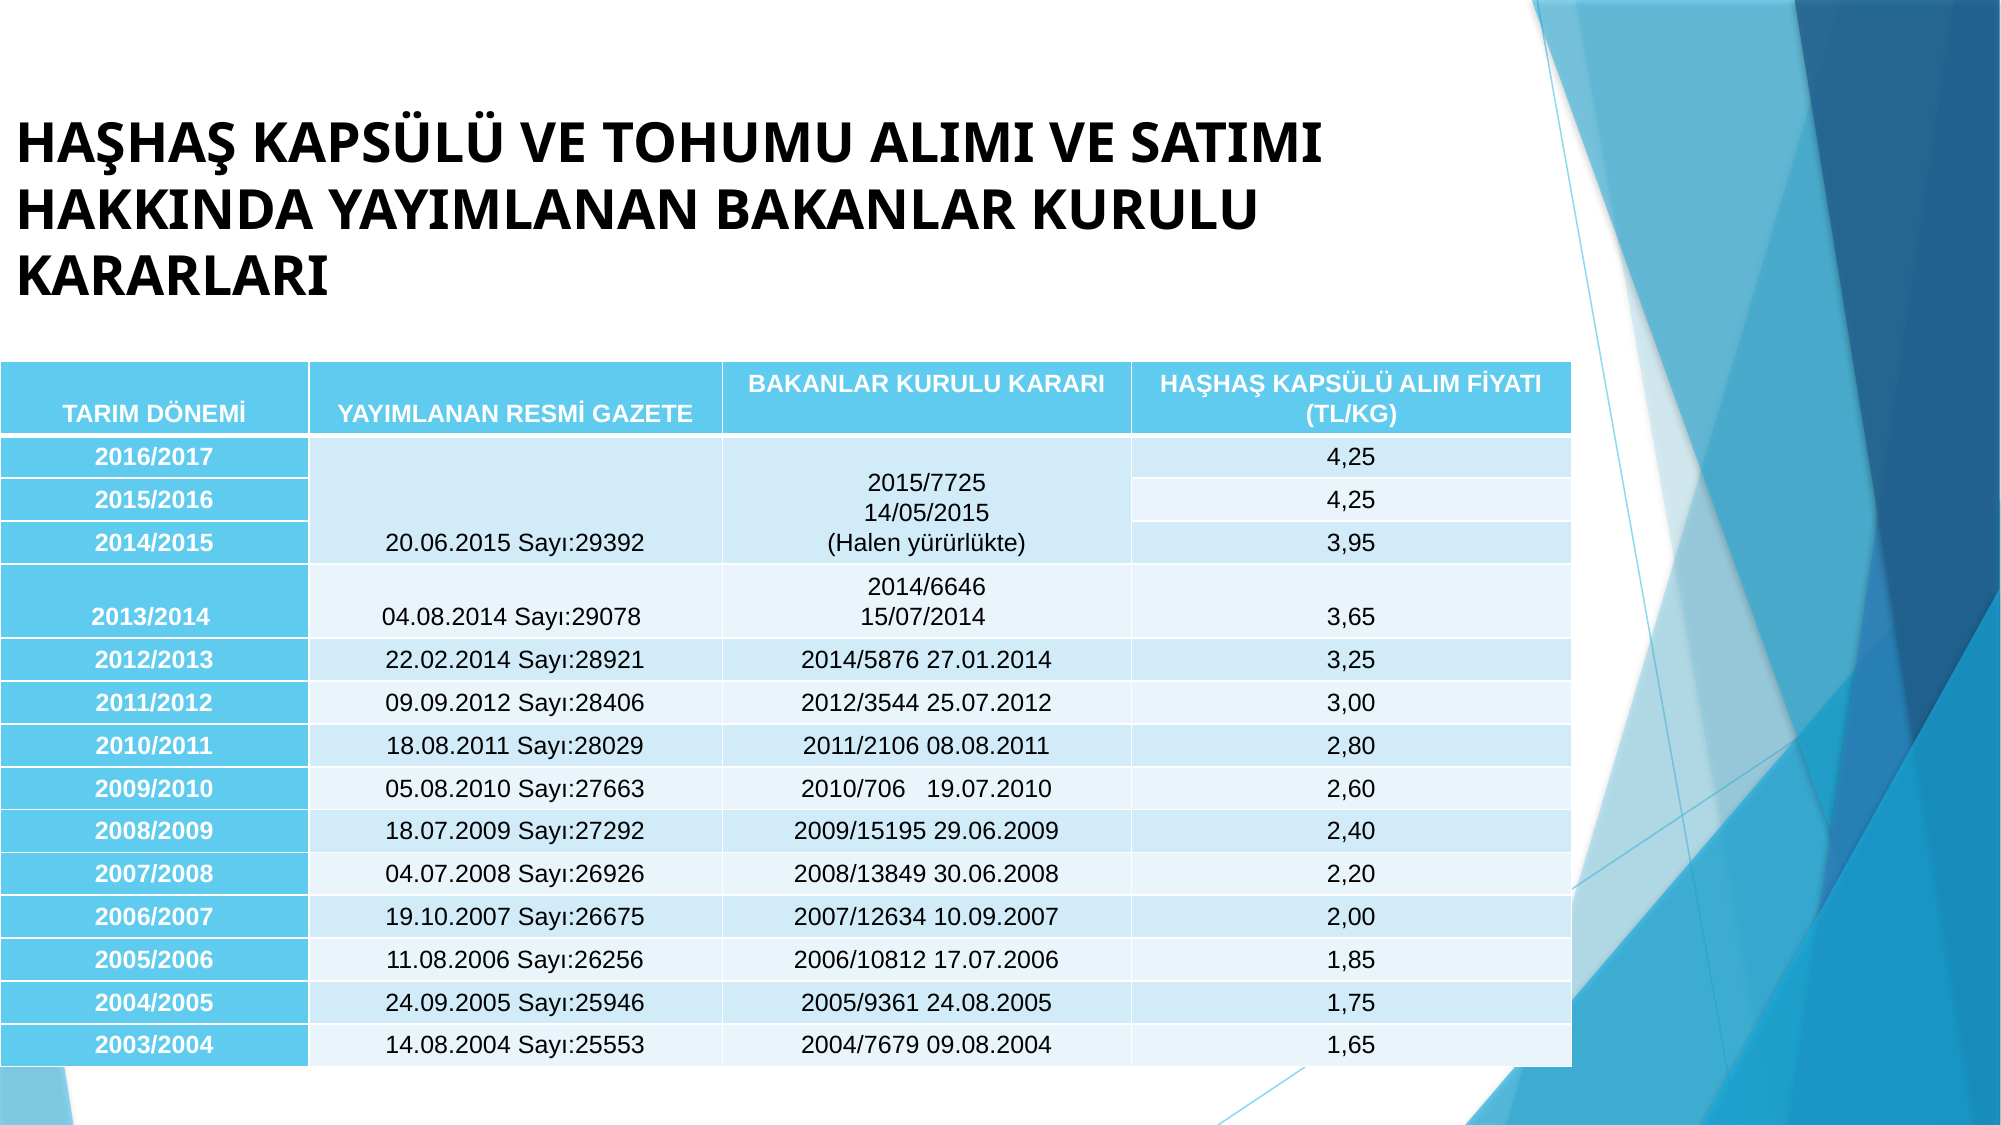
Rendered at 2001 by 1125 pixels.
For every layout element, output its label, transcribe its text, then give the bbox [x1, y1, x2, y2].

table_cell 2009/2010 [1, 768, 308, 809]
table_cell 2014/2015 [1, 522, 308, 563]
table_cell 2012/2013 [1, 639, 308, 680]
table_cell 2,60 [1132, 768, 1571, 809]
table_cell 2004/2005 [1, 982, 308, 1023]
table_cell 2,80 [1132, 725, 1571, 766]
title HAŞHAŞ KAPSÜLÜ VE TOHUMU ALIMI VE SATIMI HAKKINDA YAYIMLANAN BAKANLAR KURULU KARARLARI [0, 99, 1522, 317]
table_cell 2,00 [1132, 896, 1571, 937]
table_cell 1,75 [1132, 982, 1571, 1023]
table_cell 2003/2004 [1, 1025, 308, 1066]
table_cell 3,00 [1132, 682, 1571, 723]
table_cell 2016/2017 [1, 438, 308, 477]
table_cell 2012/3544 25.07.2012 [723, 682, 1131, 723]
table_cell 3,25 [1132, 639, 1571, 680]
table_cell 09.09.2012 Sayı:28406 [310, 682, 722, 723]
table_cell 19.10.2007 Sayı:26675 [310, 896, 722, 937]
table_cell 20.06.2015 Sayı:29392 [310, 438, 722, 563]
table_cell 18.08.2011 Sayı:28029 [310, 725, 722, 766]
table_header HAŞHAŞ KAPSÜLÜ ALIM FİYATI (TL/KG) [1132, 362, 1571, 433]
table_cell 3,95 [1132, 522, 1571, 563]
table_cell 2006/2007 [1, 896, 308, 937]
table_cell 2004/7679 09.08.2004 [723, 1025, 1131, 1066]
table_cell 2010/2011 [1, 725, 308, 766]
table_cell 2014/6646 15/07/2014 [723, 565, 1131, 637]
table_cell 2015/7725 14/05/2015 (Halen yürürlükte) [723, 438, 1131, 563]
table_cell 2005/9361 24.08.2005 [723, 982, 1131, 1023]
table_cell 2007/2008 [1, 853, 308, 894]
table_cell 14.08.2004 Sayı:25553 [310, 1025, 722, 1066]
table_cell 1,85 [1132, 939, 1571, 980]
table_cell 2008/2009 [1, 810, 308, 852]
table_header BAKANLAR KURULU KARARI [723, 362, 1131, 433]
table_cell 2006/10812 17.07.2006 [723, 939, 1131, 980]
table_cell 2,40 [1132, 810, 1571, 852]
table_cell 22.02.2014 Sayı:28921 [310, 639, 722, 680]
table_cell 3,65 [1132, 565, 1571, 637]
table_cell 2011/2012 [1, 682, 308, 723]
table_cell 18.07.2009 Sayı:27292 [310, 810, 722, 852]
table_cell 2014/5876 27.01.2014 [723, 639, 1131, 680]
table_cell 2008/13849 30.06.2008 [723, 853, 1131, 894]
table_cell 24.09.2005 Sayı:25946 [310, 982, 722, 1023]
table_cell 2009/15195 29.06.2009 [723, 810, 1131, 852]
table_cell 04.07.2008 Sayı:26926 [310, 853, 722, 894]
table_cell 2015/2016 [1, 479, 308, 520]
table_cell 1,65 [1132, 1025, 1571, 1066]
table_cell 2010/706 19.07.2010 [723, 768, 1131, 809]
table_cell 05.08.2010 Sayı:27663 [310, 768, 722, 809]
table_header TARIM DÖNEMİ [1, 362, 308, 433]
table_cell 11.08.2006 Sayı:26256 [310, 939, 722, 980]
table_cell 2,20 [1132, 853, 1571, 894]
table_cell 2013/2014 [1, 565, 308, 637]
table_cell 04.08.2014 Sayı:29078 [310, 565, 722, 637]
table_cell 2011/2106 08.08.2011 [723, 725, 1131, 766]
table_cell 2005/2006 [1, 939, 308, 980]
table_header YAYIMLANAN RESMİ GAZETE [310, 362, 722, 433]
table_cell 4,25 [1132, 438, 1571, 477]
table_cell 2007/12634 10.09.2007 [723, 896, 1131, 937]
table_cell 4,25 [1132, 479, 1571, 520]
